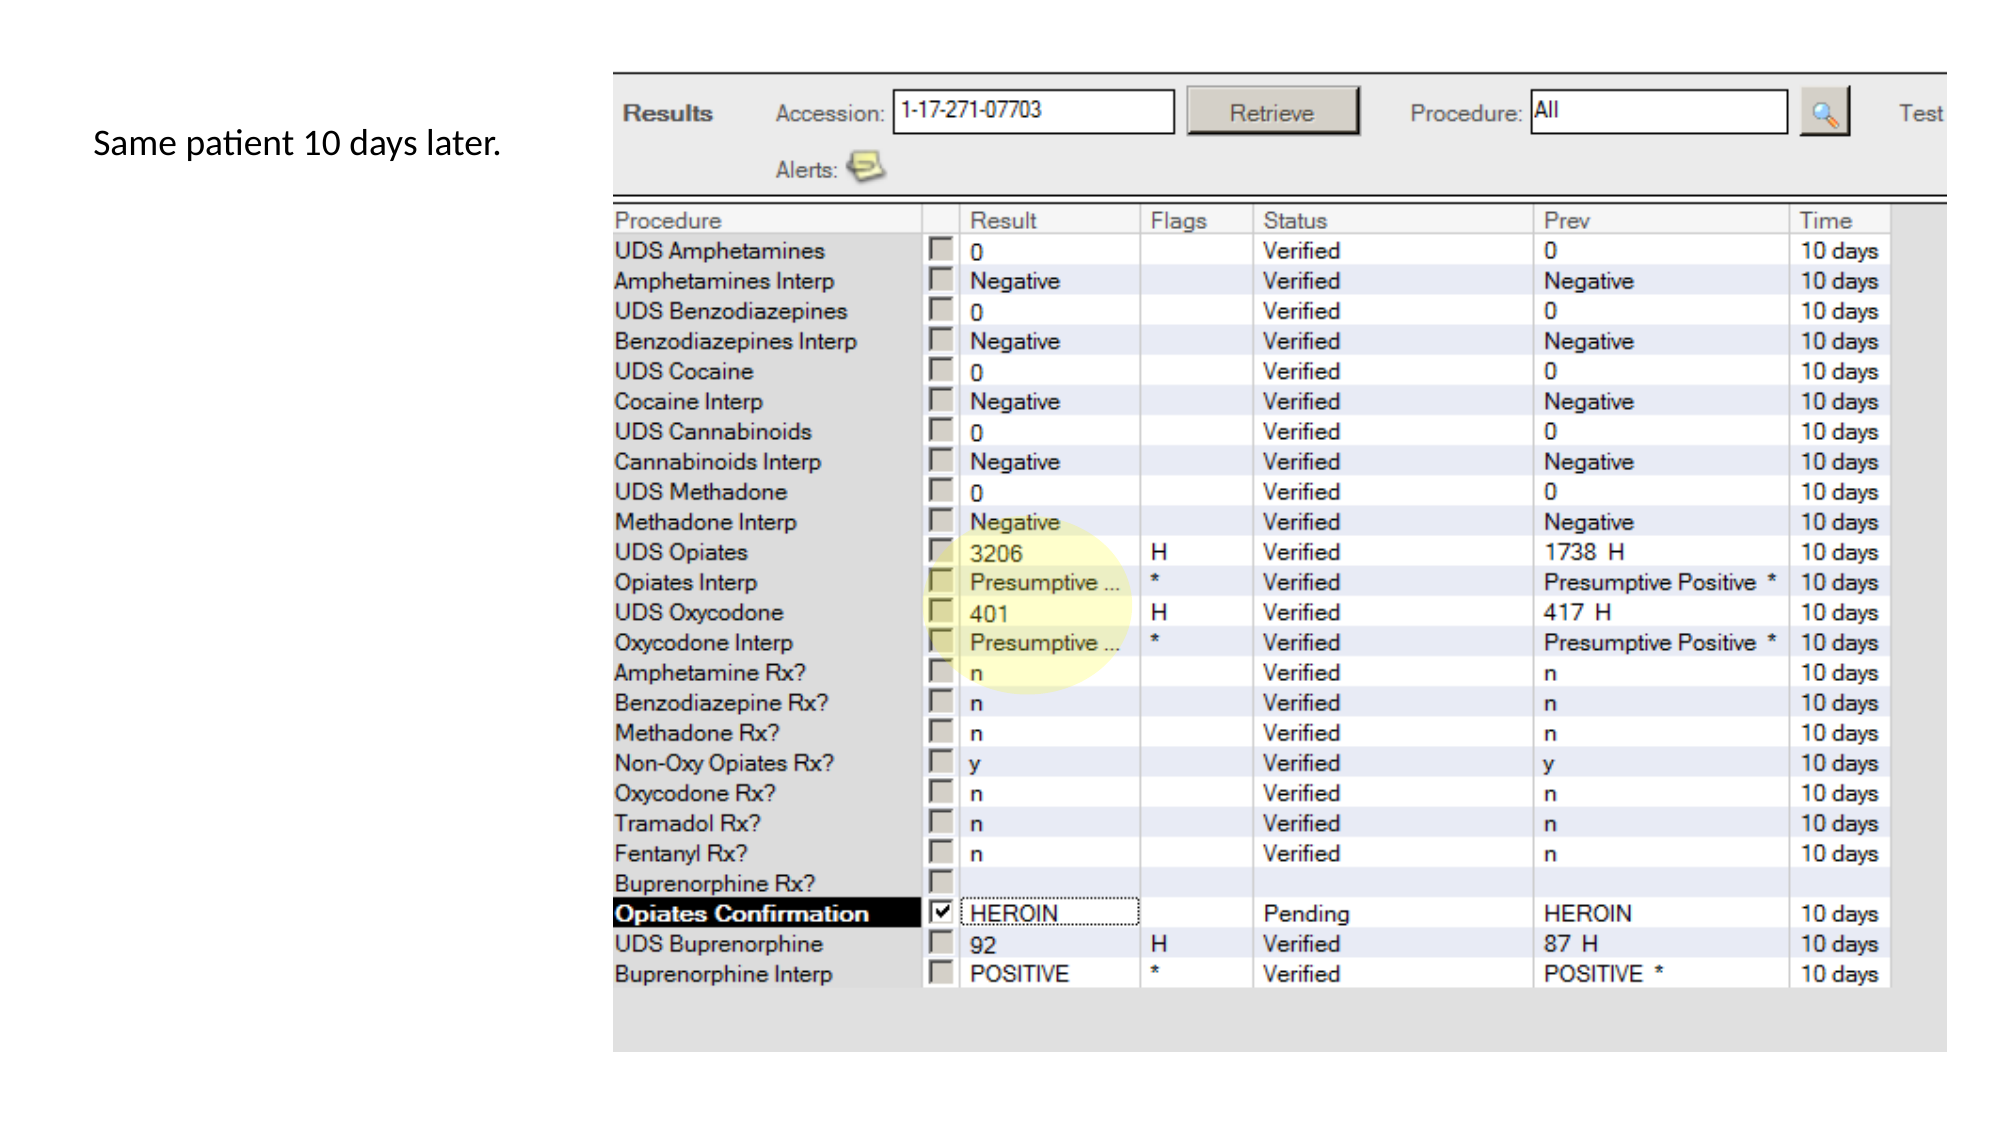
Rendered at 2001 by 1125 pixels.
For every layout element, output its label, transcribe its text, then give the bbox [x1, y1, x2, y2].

picture [613, 67, 1947, 1052]
text_box Same patient 10 days later. [78, 110, 535, 171]
